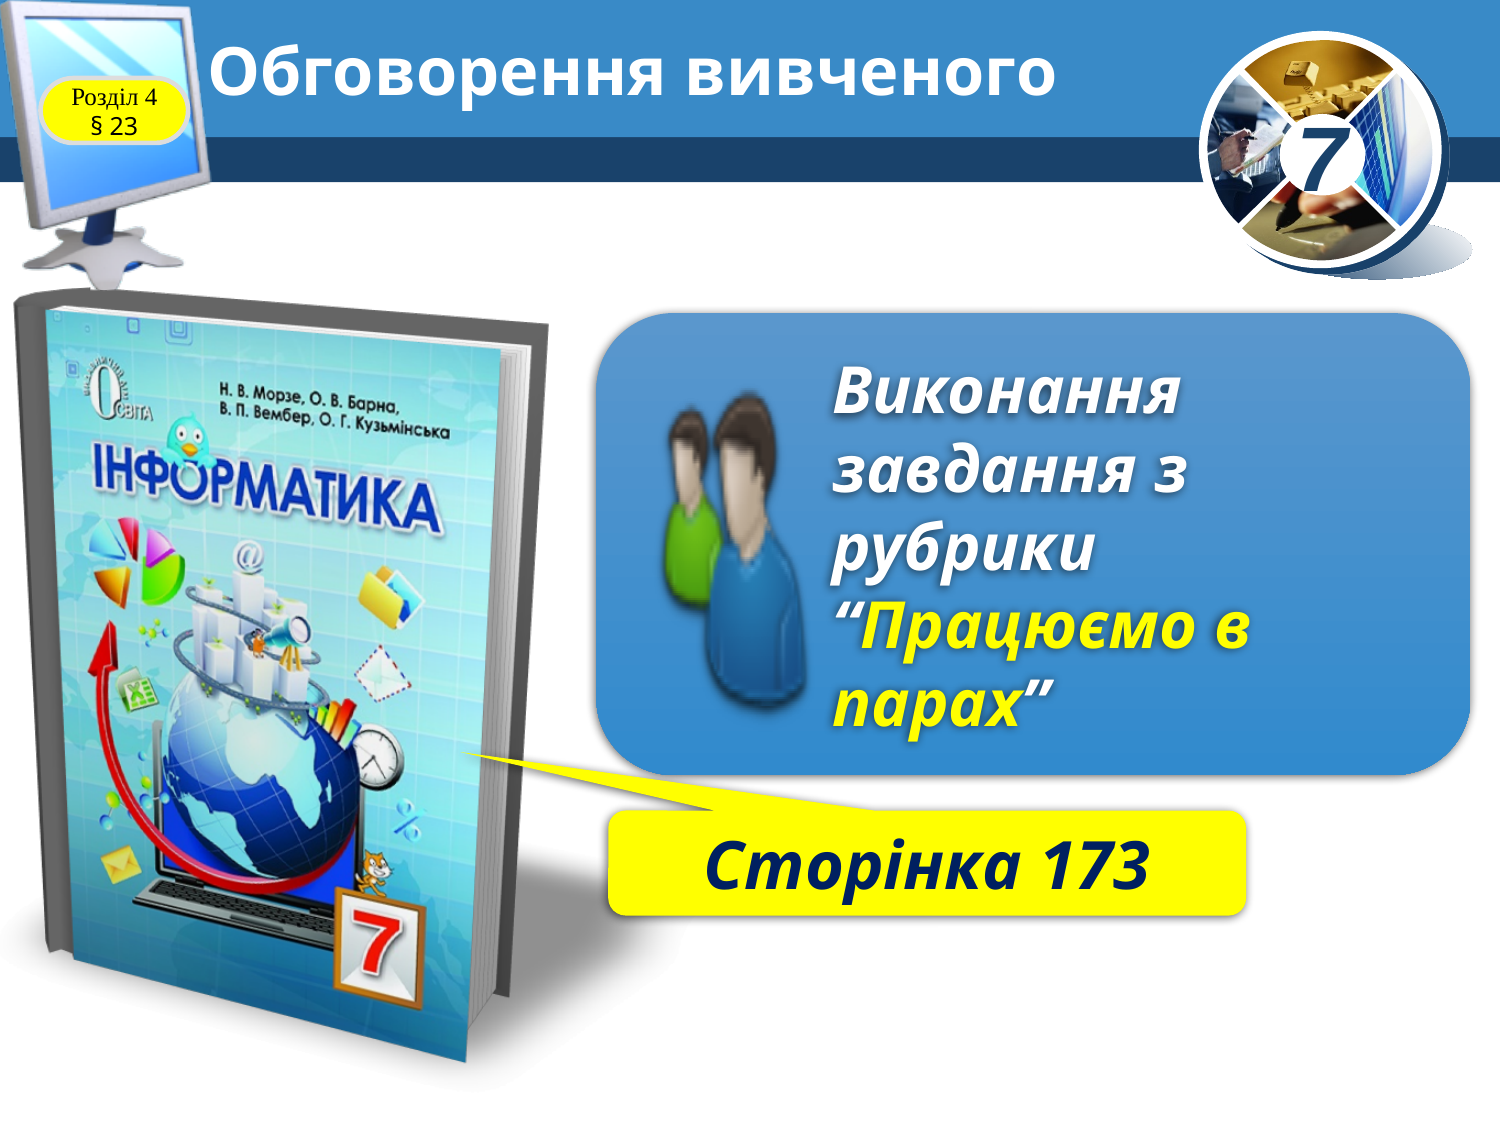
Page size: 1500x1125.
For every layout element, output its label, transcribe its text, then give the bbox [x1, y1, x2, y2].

picture [0, 0, 703, 1094]
picture [1207, 115, 1292, 224]
picture [1288, 115, 1309, 122]
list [703, 313, 1471, 776]
picture [1336, 115, 1349, 119]
text_box Сторінка 173 [703, 786, 1247, 916]
title Обговорення вивченого [212, 22, 1405, 115]
picture [1242, 181, 1396, 261]
picture [1349, 82, 1433, 227]
